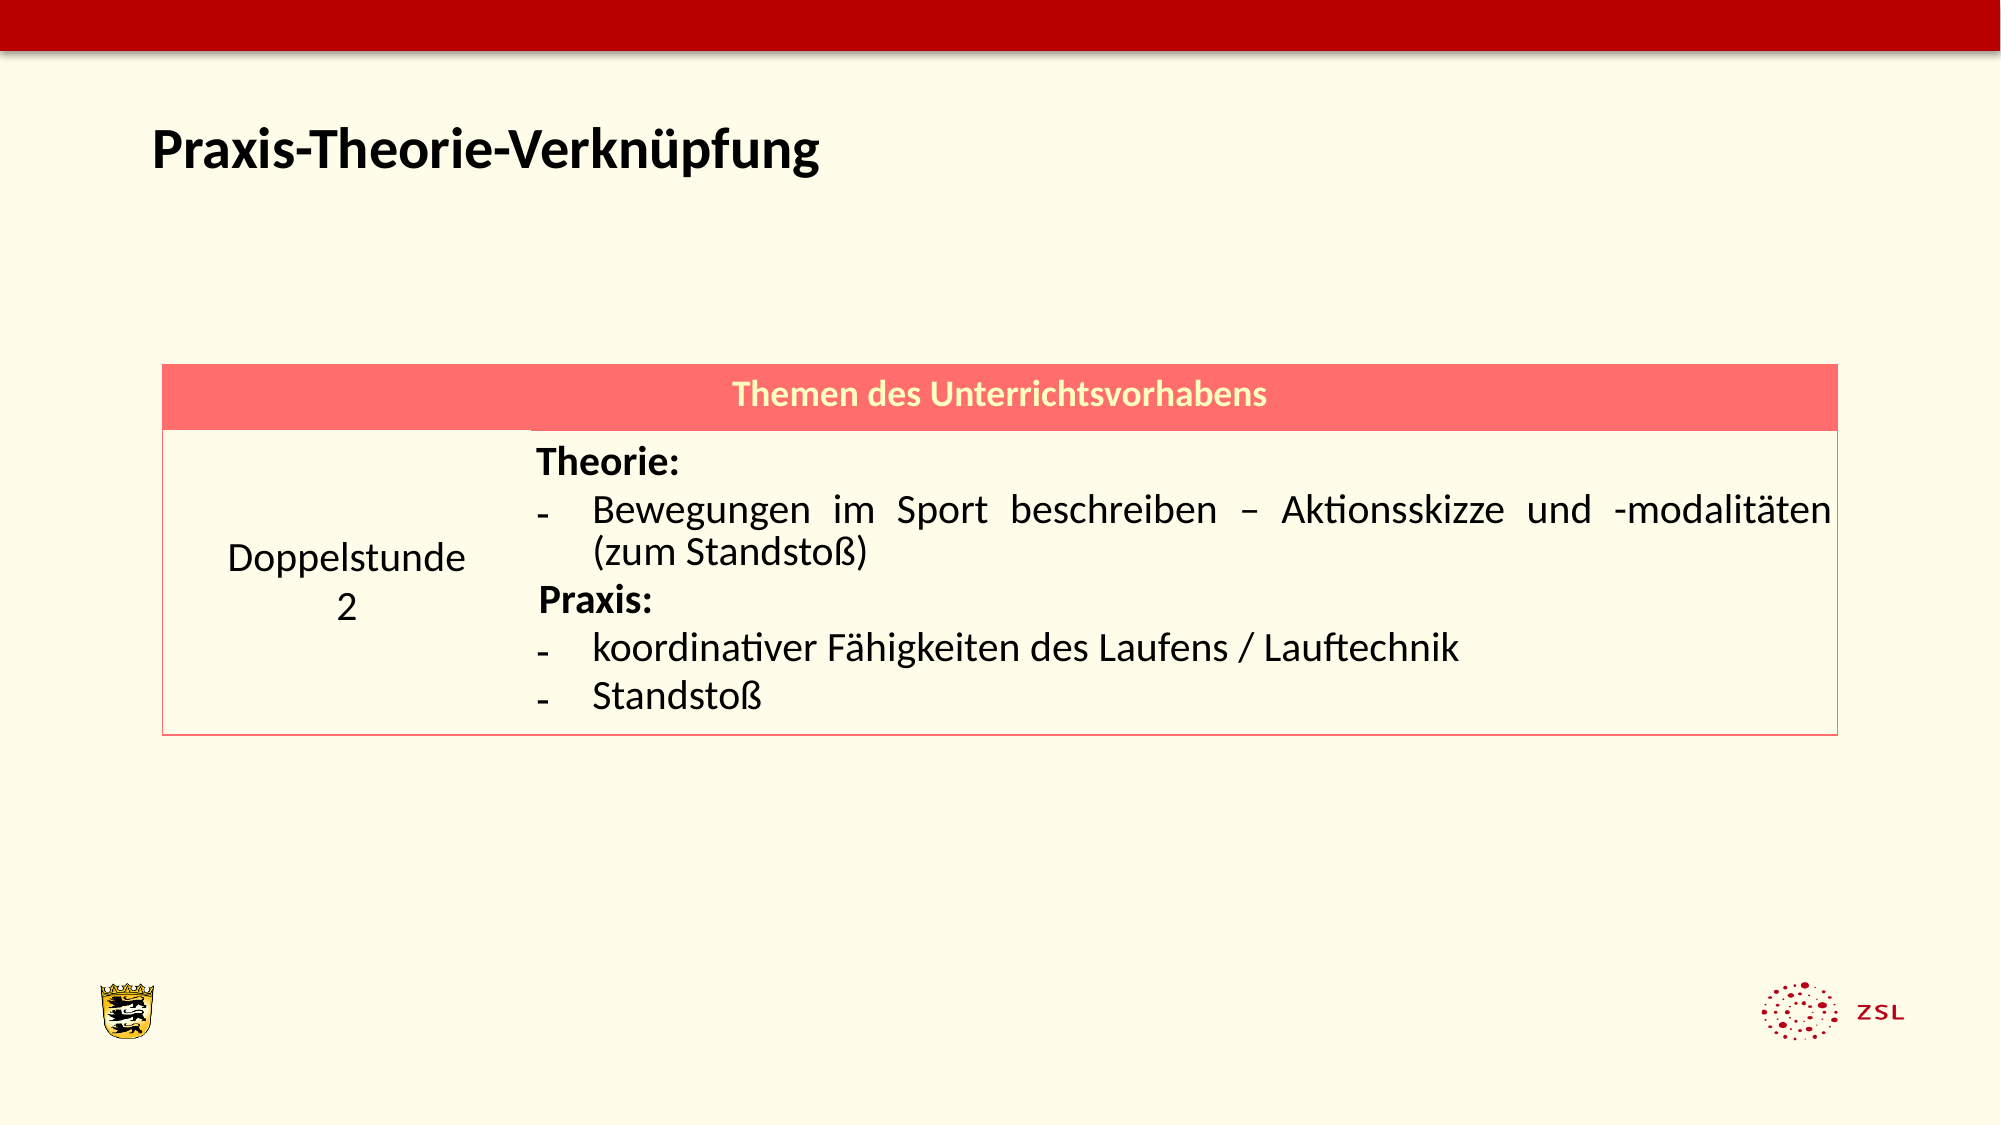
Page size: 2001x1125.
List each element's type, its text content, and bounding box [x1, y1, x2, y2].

table_cell Doppelstunde 2 [163, 430, 531, 734]
text_box Praxis-Theorie-Verknüpfung [137, 110, 1523, 187]
table_cell Theorie: Bewegungen im Sport beschreiben – Aktionsskizze und -modalitäten (zum Standstoß) Praxis: koordinativer Fähigkeiten des Laufens / Lauftechnik Standstoß [531, 431, 1837, 734]
picture [98, 981, 156, 1041]
picture [1760, 981, 1905, 1041]
table_header Themen des Unterrichtsvorhabens [163, 366, 1837, 430]
